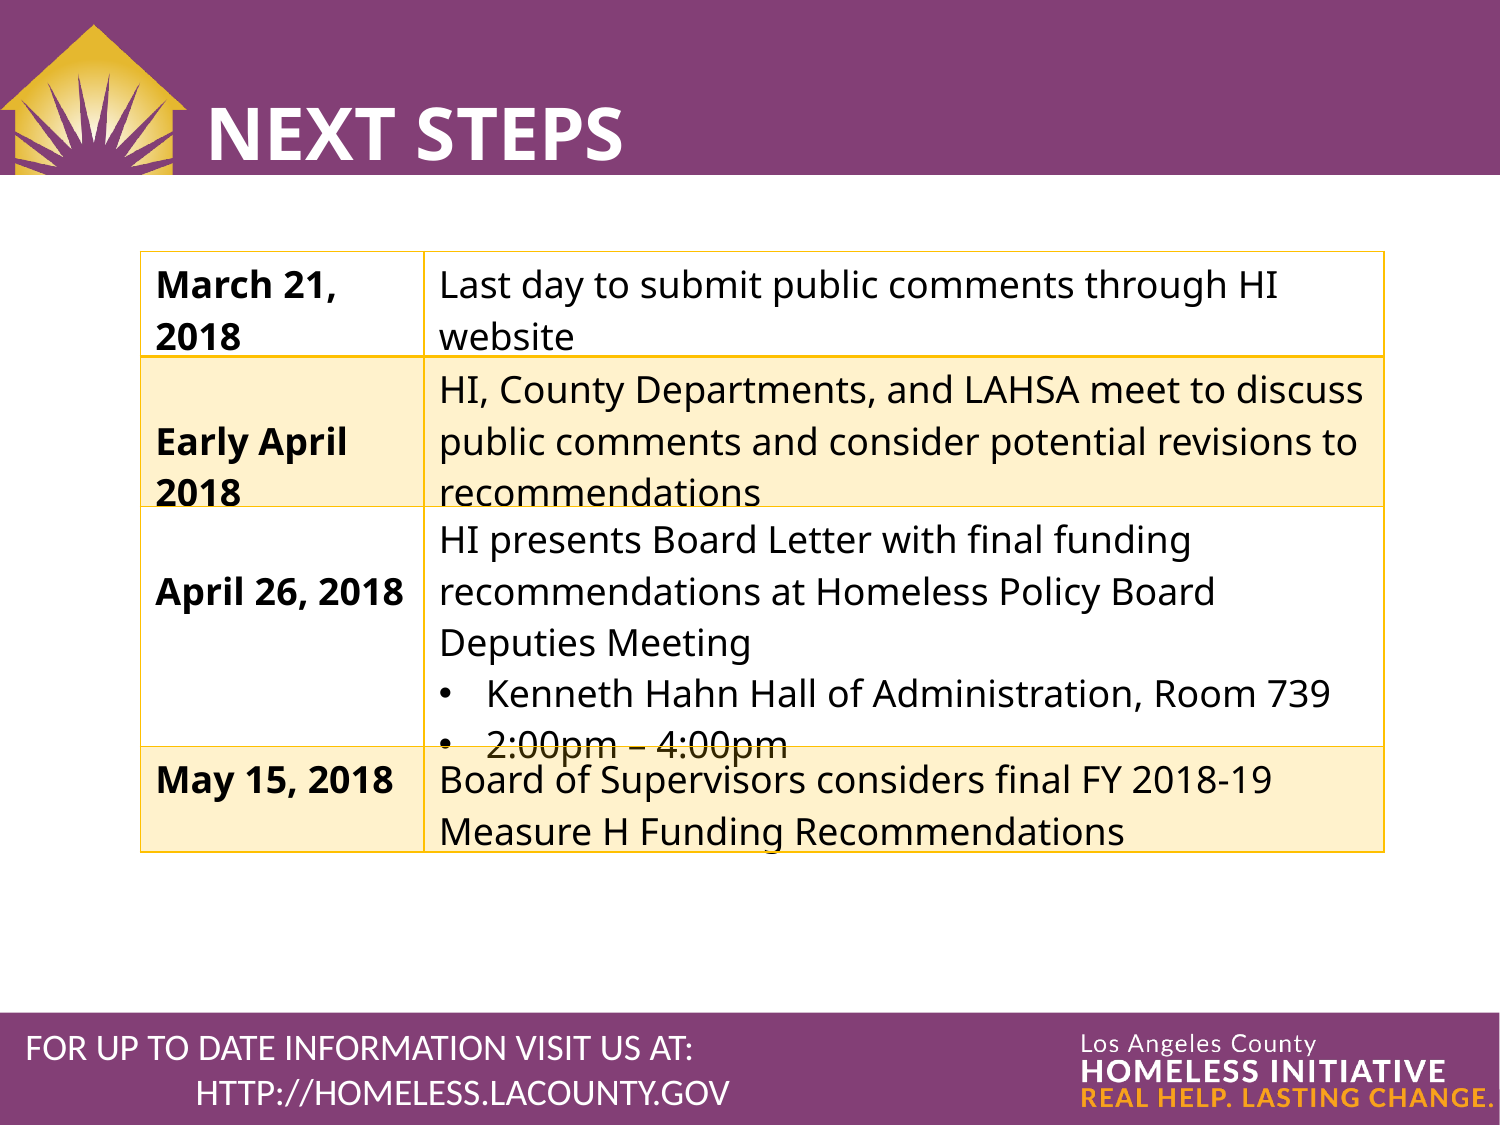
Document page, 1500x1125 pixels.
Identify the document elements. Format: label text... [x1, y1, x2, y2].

table_cell Early April 2018 [141, 358, 423, 506]
picture [1074, 1008, 1500, 1125]
table_cell May 15, 2018 [141, 747, 423, 851]
table_header Last day to submit public comments through HI website [425, 252, 1383, 355]
table_cell April 26, 2018 [141, 507, 423, 746]
text_box NEXT STEPS [190, 52, 1477, 228]
picture [0, 24, 187, 175]
table_cell HI presents Board Letter with final funding recommendations at Homeless Policy Board Deputies Meeting Kenneth Hahn Hall of Administration, Room 739 2:00pm – 4:00pm [425, 507, 1383, 746]
table_header March 21, 2018 [141, 252, 423, 355]
table_cell HI, County Departments, and LAHSA meet to discuss public comments and consider potential revisions to recommendations [425, 358, 1383, 506]
text_box [0, 0, 1500, 176]
text_box FOR UP TO DATE INFORMATION VISIT US AT: HTTP://HOMELESS.LACOUNTY.GOV [10, 1015, 761, 1121]
text_box [0, 1011, 1074, 1125]
table_cell Board of Supervisors considers final FY 2018-19 Measure H Funding Recommendations [425, 747, 1383, 851]
